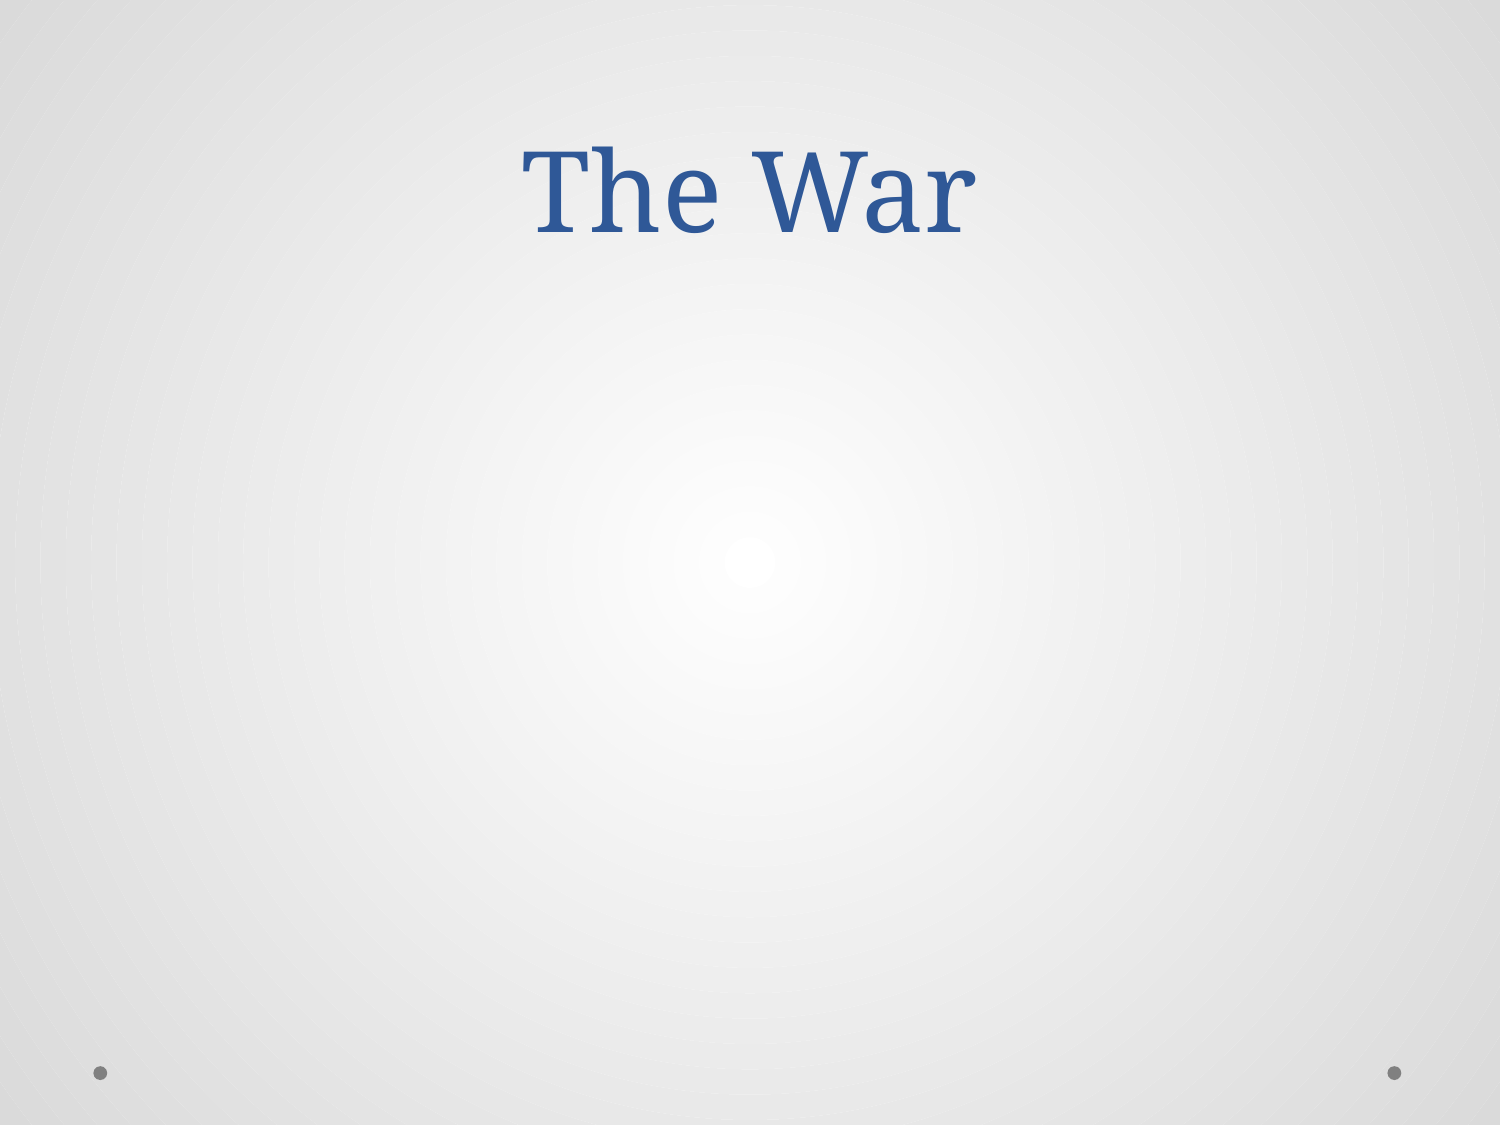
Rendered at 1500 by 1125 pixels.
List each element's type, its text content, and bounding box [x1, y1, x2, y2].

title The War [75, 0, 1425, 263]
